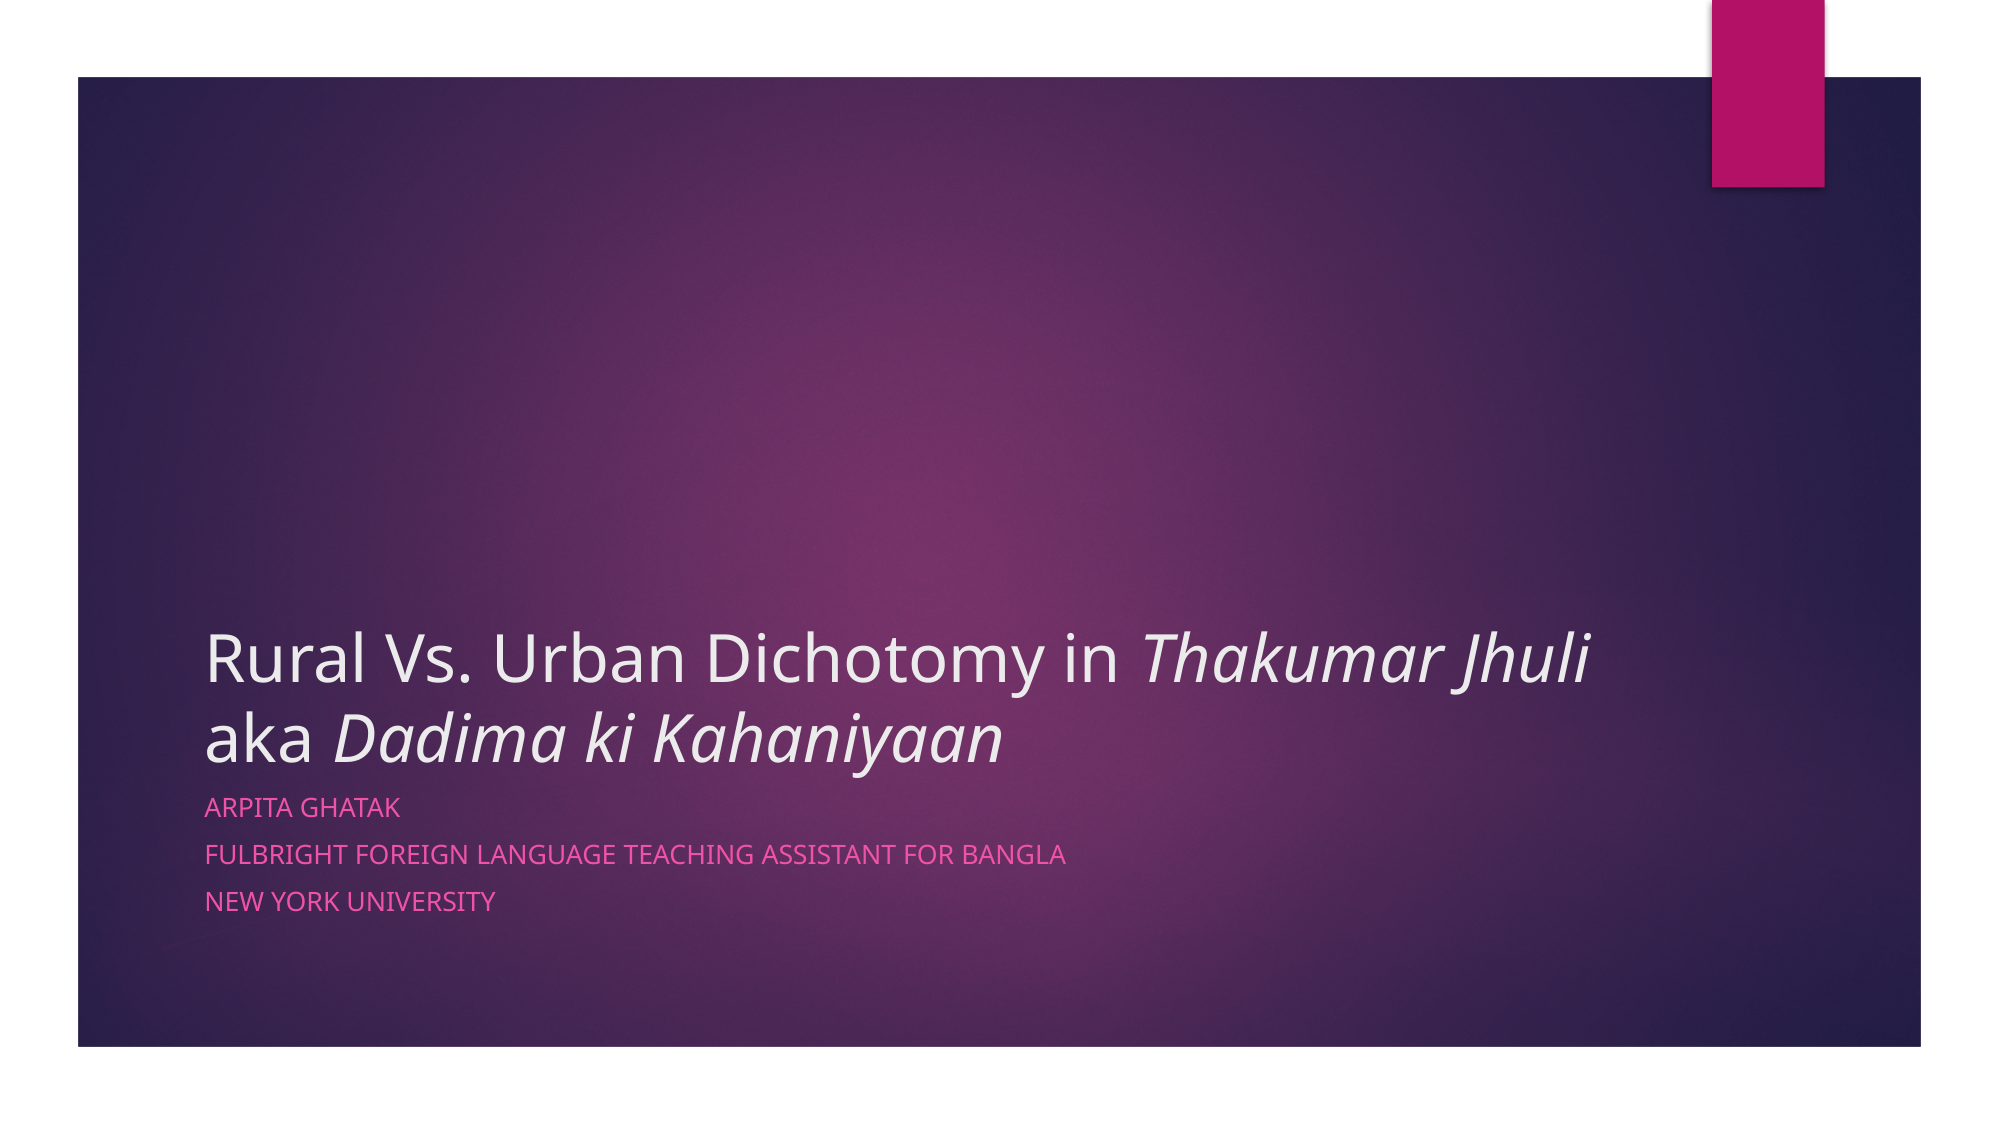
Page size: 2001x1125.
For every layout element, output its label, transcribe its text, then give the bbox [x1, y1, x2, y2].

title Rural Vs. Urban Dichotomy in Thakumar Jhuli aka Dadima ki Kahaniyaan [189, 344, 1638, 783]
subtitle Arpita Ghatak Fulbright Foreign Language Teaching Assistant for Bangla New York University [189, 783, 1638, 925]
